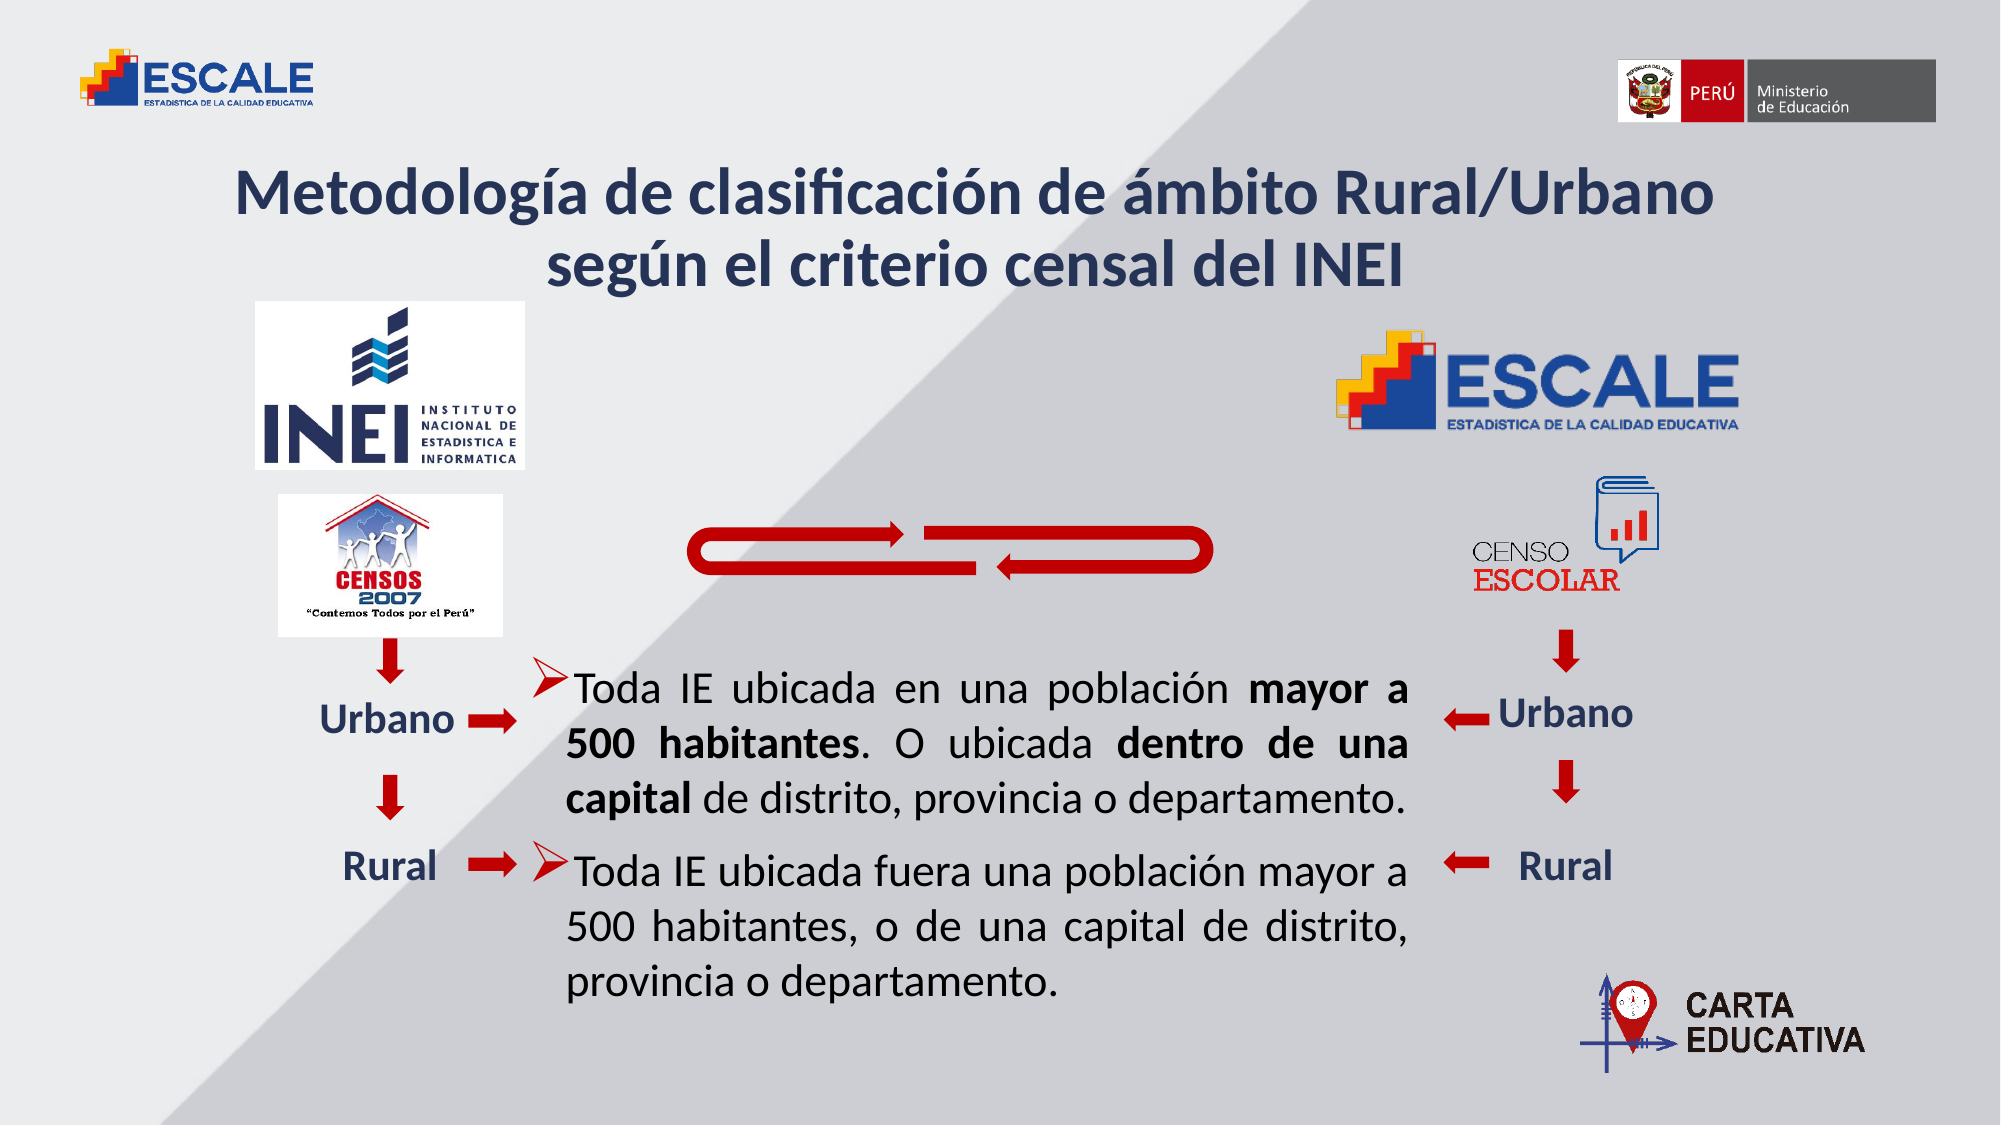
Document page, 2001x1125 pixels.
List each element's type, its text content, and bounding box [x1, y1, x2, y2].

picture [0, 0, 2001, 1125]
text_box Urbano [1481, 675, 1652, 744]
text_box [1549, 628, 1583, 675]
text_box Metodología de clasificación de ámbito Rural/Urbano según el criterio censal del INEI [172, 147, 1780, 311]
text_box Rural [1469, 829, 1663, 897]
text_box [1442, 705, 1491, 734]
text_box [923, 524, 1215, 584]
text_box [373, 637, 407, 686]
text_box Urbano [302, 682, 473, 751]
text_box [1549, 759, 1583, 805]
text_box [467, 848, 519, 880]
text_box [467, 705, 519, 737]
text_box Toda IE ubicada en una población mayor a 500 habitantes. O ubicada dentro de una capital de distrito, provincia o departamento. Toda IE ubicada fuera una población mayor a 500 habitantes, o de una capital de distrito, provincia o departamento. [516, 651, 1421, 1011]
text_box [373, 773, 407, 822]
text_box Rural [293, 829, 487, 897]
text_box [1442, 848, 1491, 877]
text_box [685, 518, 978, 577]
